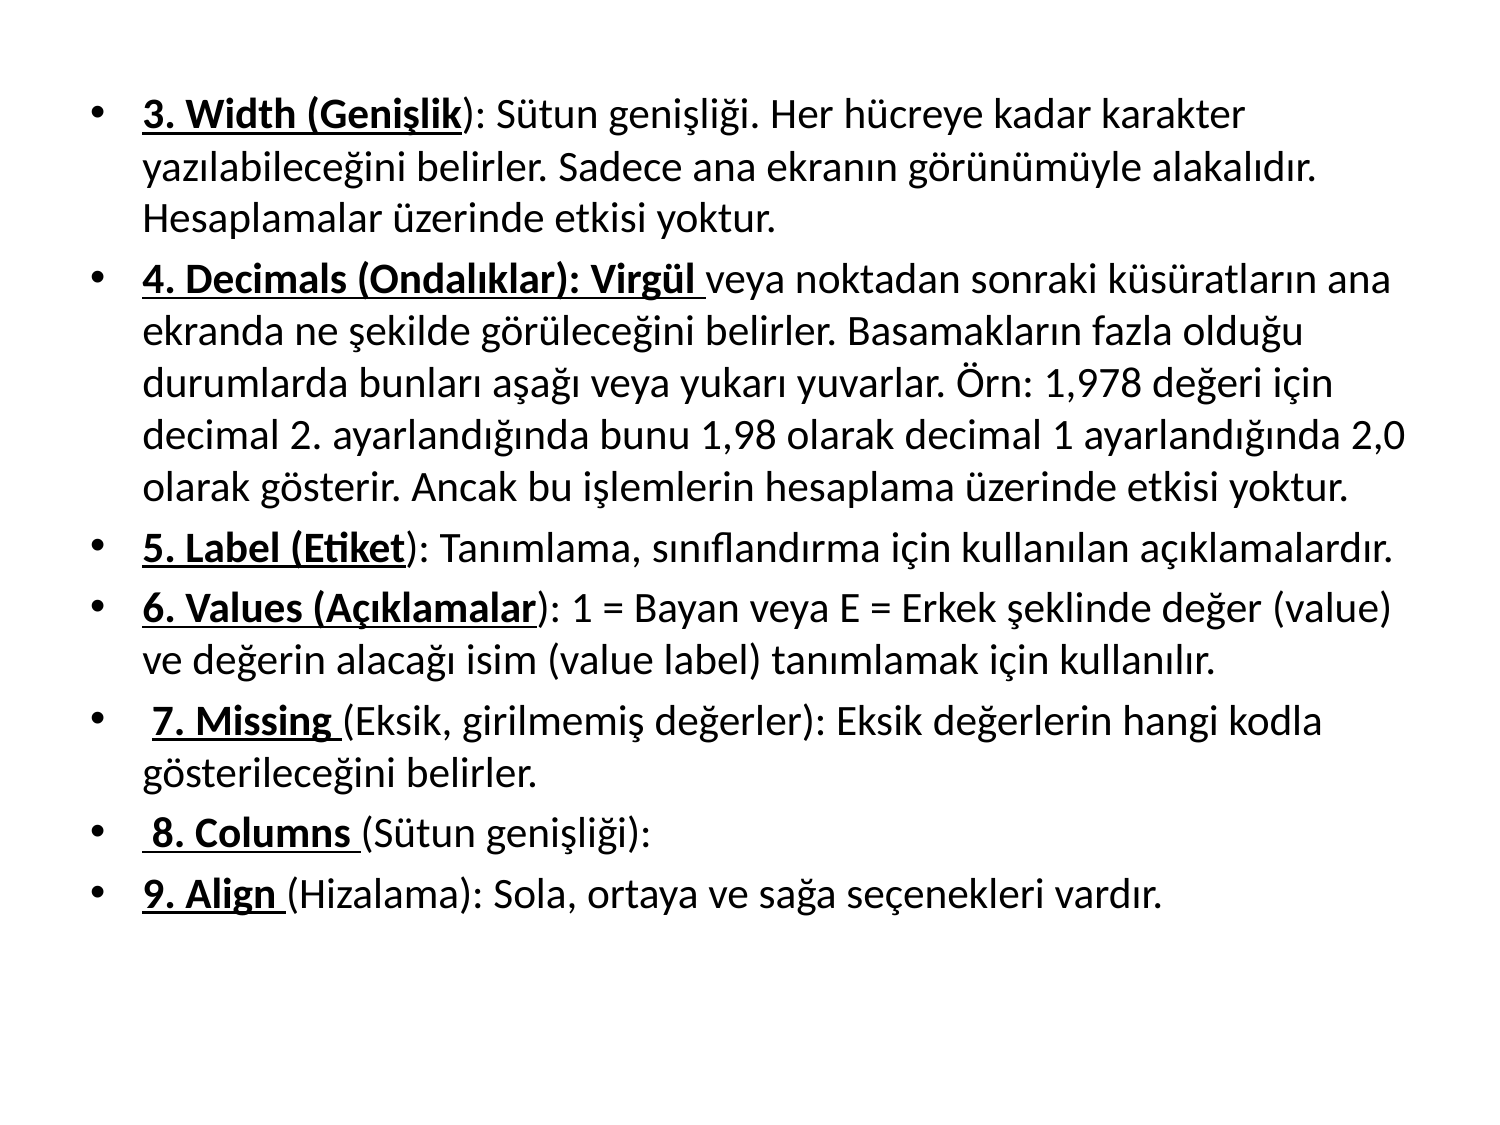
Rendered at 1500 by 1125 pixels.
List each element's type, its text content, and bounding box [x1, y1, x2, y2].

list 3. Width (Genişlik): Sütun genişliği. Her hücreye kadar karakter yazılabileceğini belirler. Sadece ana ekranın görünümüyle alakalıdır. Hesaplamalar üzerinde etkisi yoktur. 4. Decimals (Ondalıklar): Virgül veya noktadan sonraki küsüratların ana ekranda ne şekilde görüleceğini belirler. Basamakların fazla olduğu durumlarda bunları aşağı veya yukarı yuvarlar. Örn: 1,978 değeri için decimal 2. ayarlandığında bunu 1,98 olarak decimal 1 ayarlandığında 2,0 olarak gösterir. Ancak bu işlemlerin hesaplama üzerinde etkisi yoktur. 5. Label (Etiket): Tanımlama, sınıflandırma için kullanılan açıklamalardır. 6. Values (Açıklamalar): 1 = Bayan veya E = Erkek şeklinde değer (value) ve değerin alacağı isim (value label) tanımlamak için kullanılır. 7. Missing (Eksik, girilmemiş değerler): Eksik değerlerin hangi kodla gösterileceğini belirler. 8. Columns (Sütun genişliği): 9. Align (Hizalama): Sola, ortaya ve sağa seçenekleri vardır. [75, 78, 1425, 1005]
